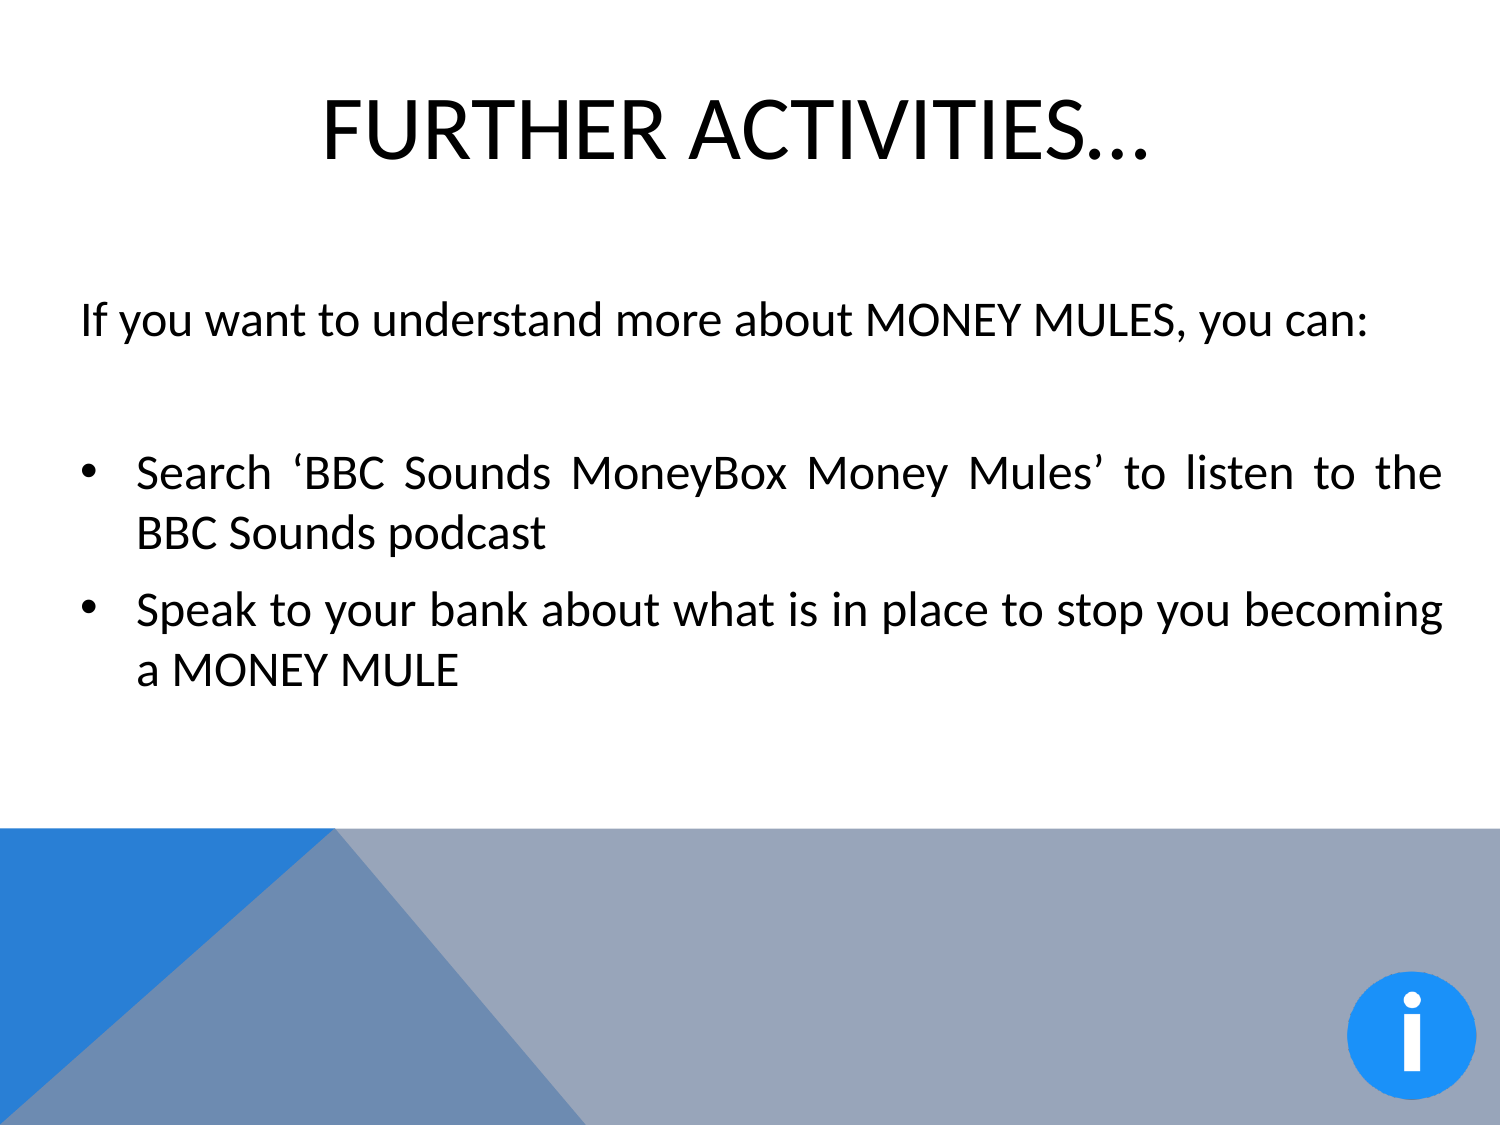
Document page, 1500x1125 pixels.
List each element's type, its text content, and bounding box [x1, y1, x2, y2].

list If you want to understand more about MONEY MULES, you can: Search ‘BBC Sounds MoneyBox Money Mules’ to listen to the BBC Sounds podcast Speak to your bank about what is in place to stop you becoming a MONEY MULE [64, 278, 1459, 811]
picture [1340, 963, 1483, 1107]
title Further activities… [57, 78, 1416, 169]
